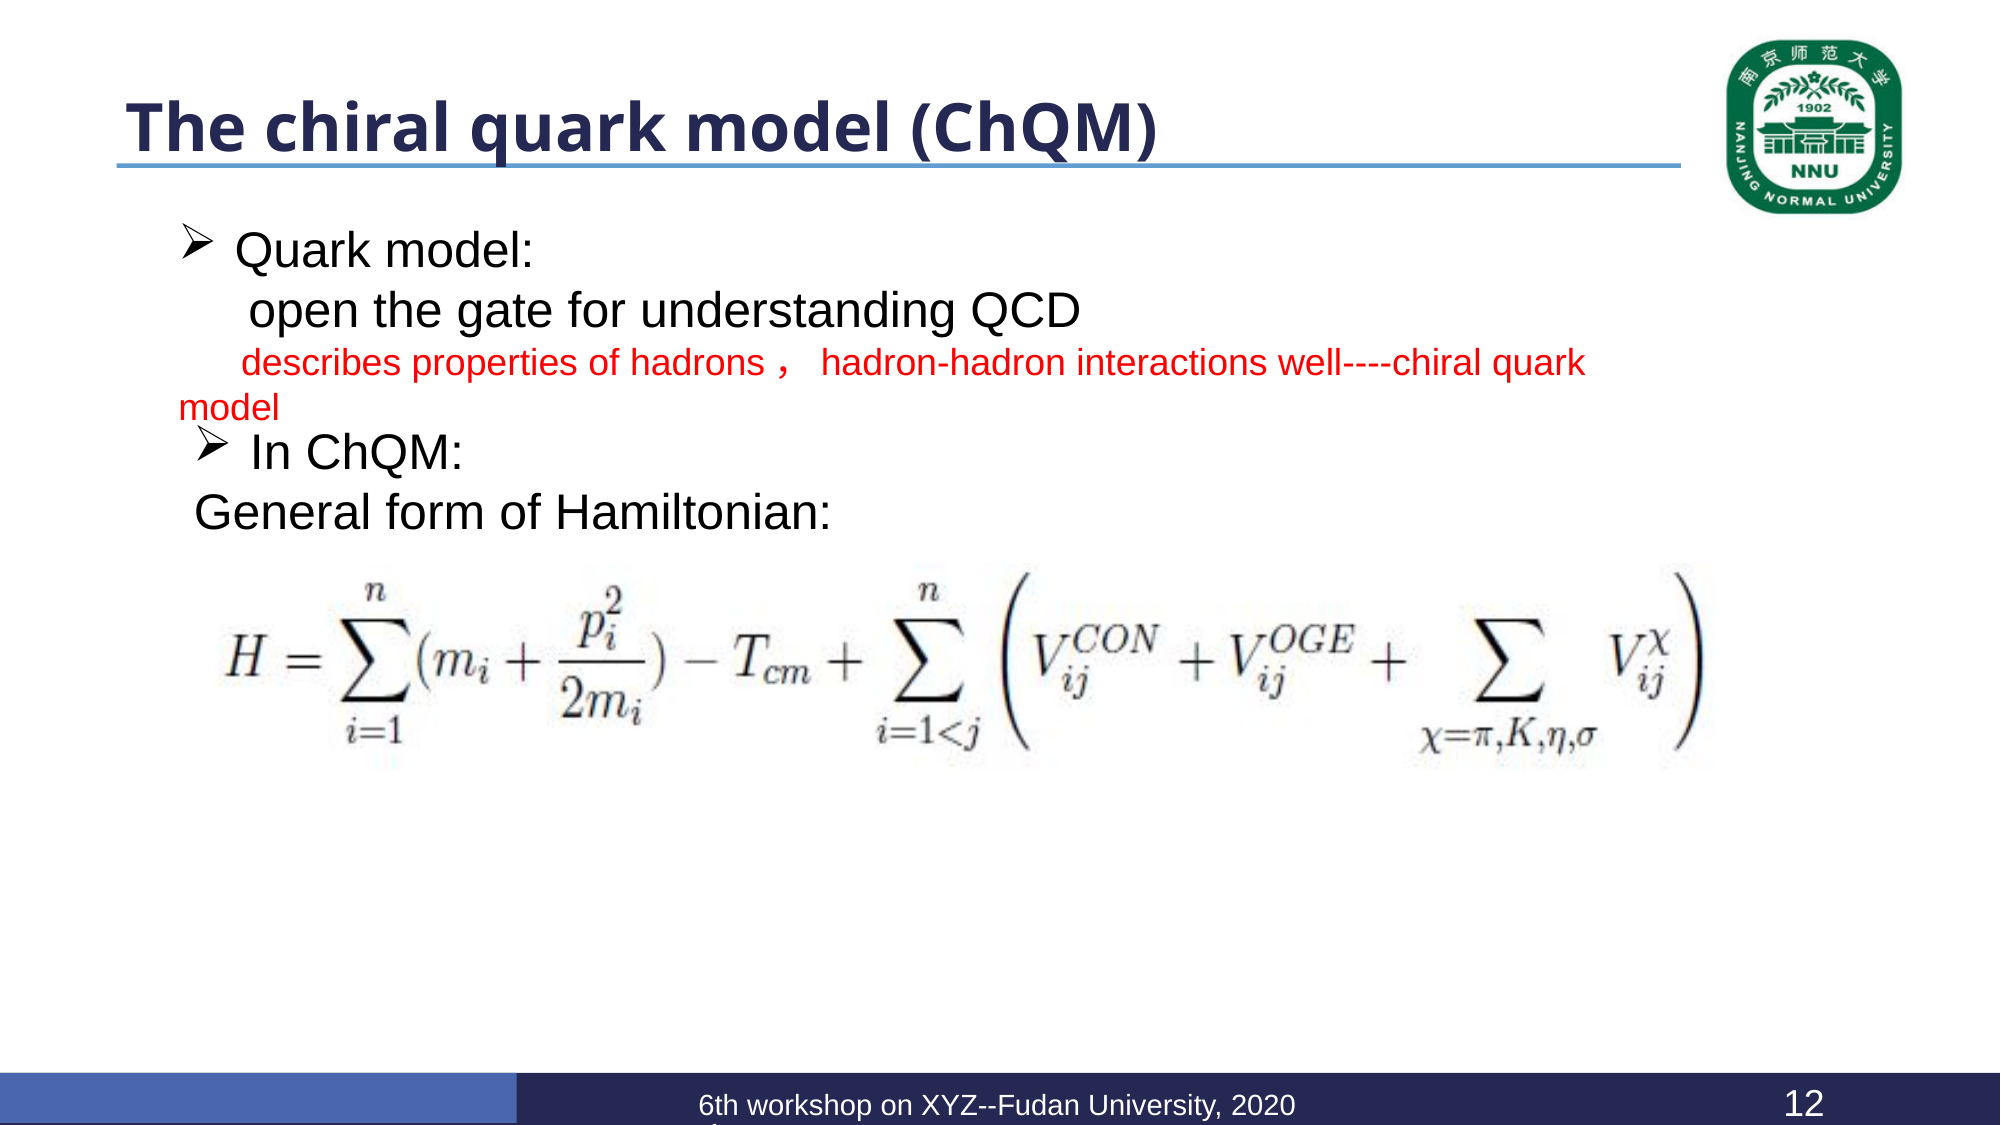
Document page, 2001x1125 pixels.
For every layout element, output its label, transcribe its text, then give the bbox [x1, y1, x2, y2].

picture [74, 563, 1829, 775]
text_box In ChQM: General form of Hamiltonian: [178, 435, 1007, 547]
title The chiral quark model (ChQM) [110, 68, 1360, 181]
footer 6th workshop on XYZ--Fudan University, 2020.1 [683, 1078, 1317, 1116]
picture [1681, 0, 1950, 253]
text_box Quark model: open the gate for understanding QCD describes properties of hadrons，hadron-hadron interactions well----chiral quark model [163, 210, 1701, 435]
